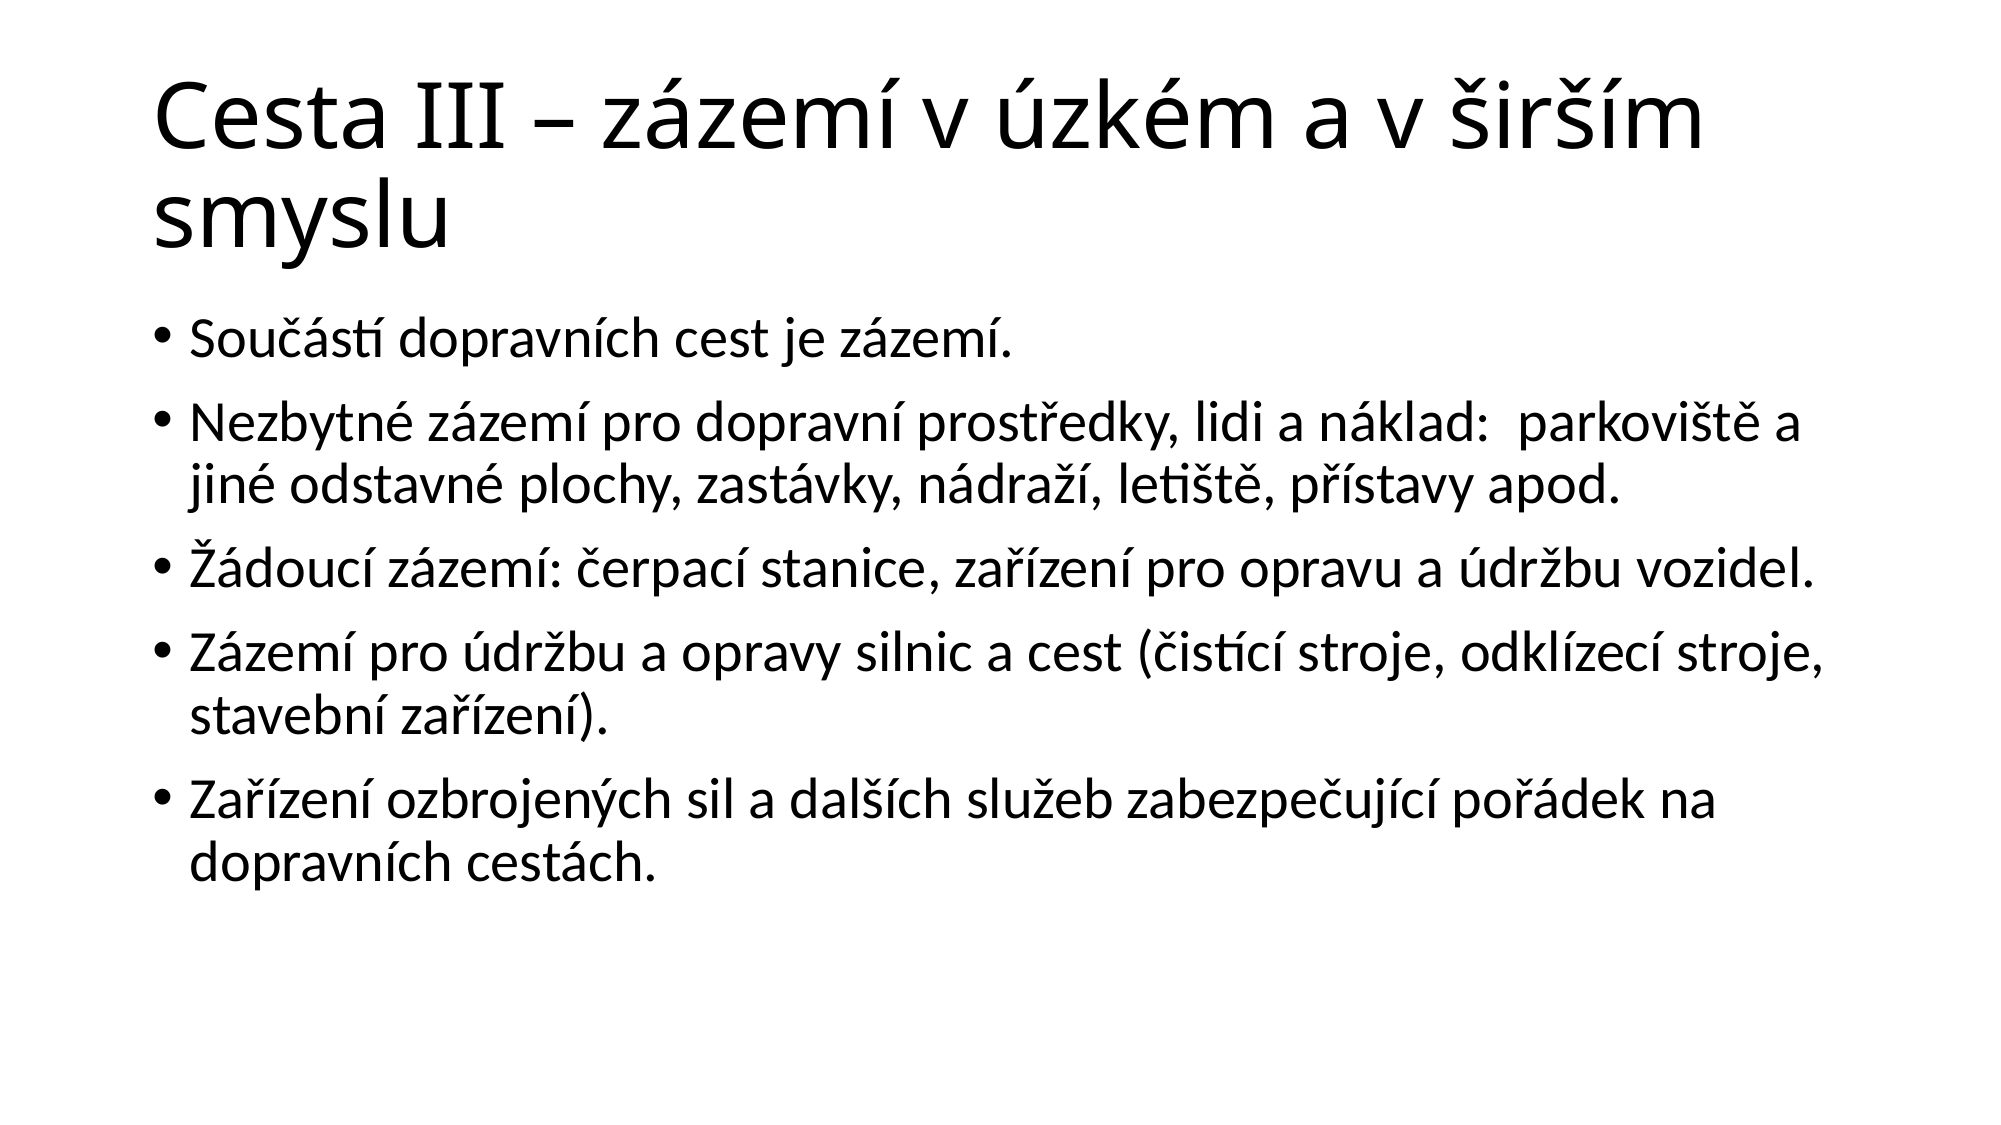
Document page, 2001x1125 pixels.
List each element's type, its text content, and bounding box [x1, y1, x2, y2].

list Součástí dopravních cest je zázemí. Nezbytné zázemí pro dopravní prostředky, lidi a náklad: parkoviště a jiné odstavné plochy, zastávky, nádraží, letiště, přístavy apod. Žádoucí zázemí: čerpací stanice, zařízení pro opravu a údržbu vozidel. Zázemí pro údržbu a opravy silnic a cest (čistící stroje, odklízecí stroje, stavební zařízení). Zařízení ozbrojených sil a dalších služeb zabezpečující pořádek na dopravních cestách. [137, 299, 1863, 1014]
title Cesta III – zázemí v úzkém a v širším smyslu [137, 59, 1863, 278]
